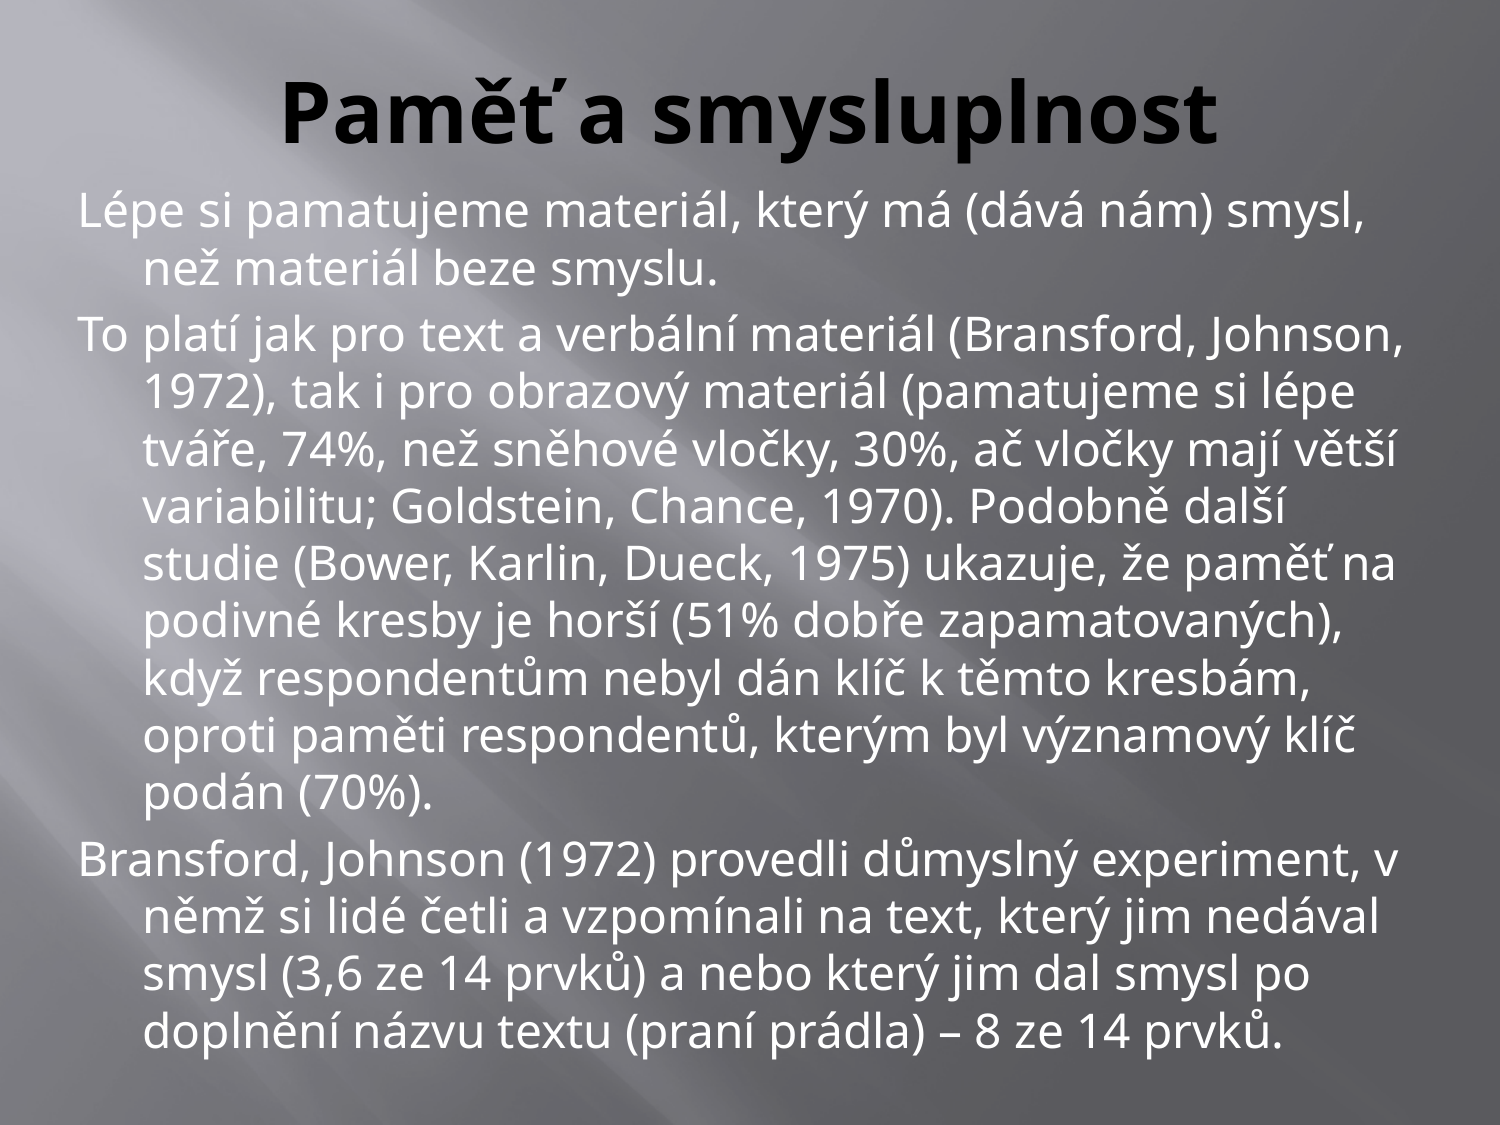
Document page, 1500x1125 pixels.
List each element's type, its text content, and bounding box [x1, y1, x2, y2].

list Lépe si pamatujeme materiál, který má (dává nám) smysl, než materiál beze smyslu. To platí jak pro text a verbální materiál (Bransford, Johnson, 1972), tak i pro obrazový materiál (pamatujeme si lépe tváře, 74%, než sněhové vločky, 30%, ač vločky mají větší variabilitu; Goldstein, Chance, 1970). Podobně další studie (Bower, Karlin, Dueck, 1975) ukazuje, že paměť na podivné kresby je horší (51% dobře zapamatovaných), když respondentům nebyl dán klíč k těmto kresbám, oproti paměti respondentů, kterým byl významový klíč podán (70%). Bransford, Johnson (1972) provedli důmyslný experiment, v němž si lidé četli a vzpomínali na text, který jim nedával smysl (3,6 ze 14 prvků) a nebo který jim dal smysl po doplnění názvu textu (praní prádla) – 8 ze 14 prvků. [41, 172, 1425, 1083]
title Paměť a smysluplnost [75, 45, 1425, 172]
